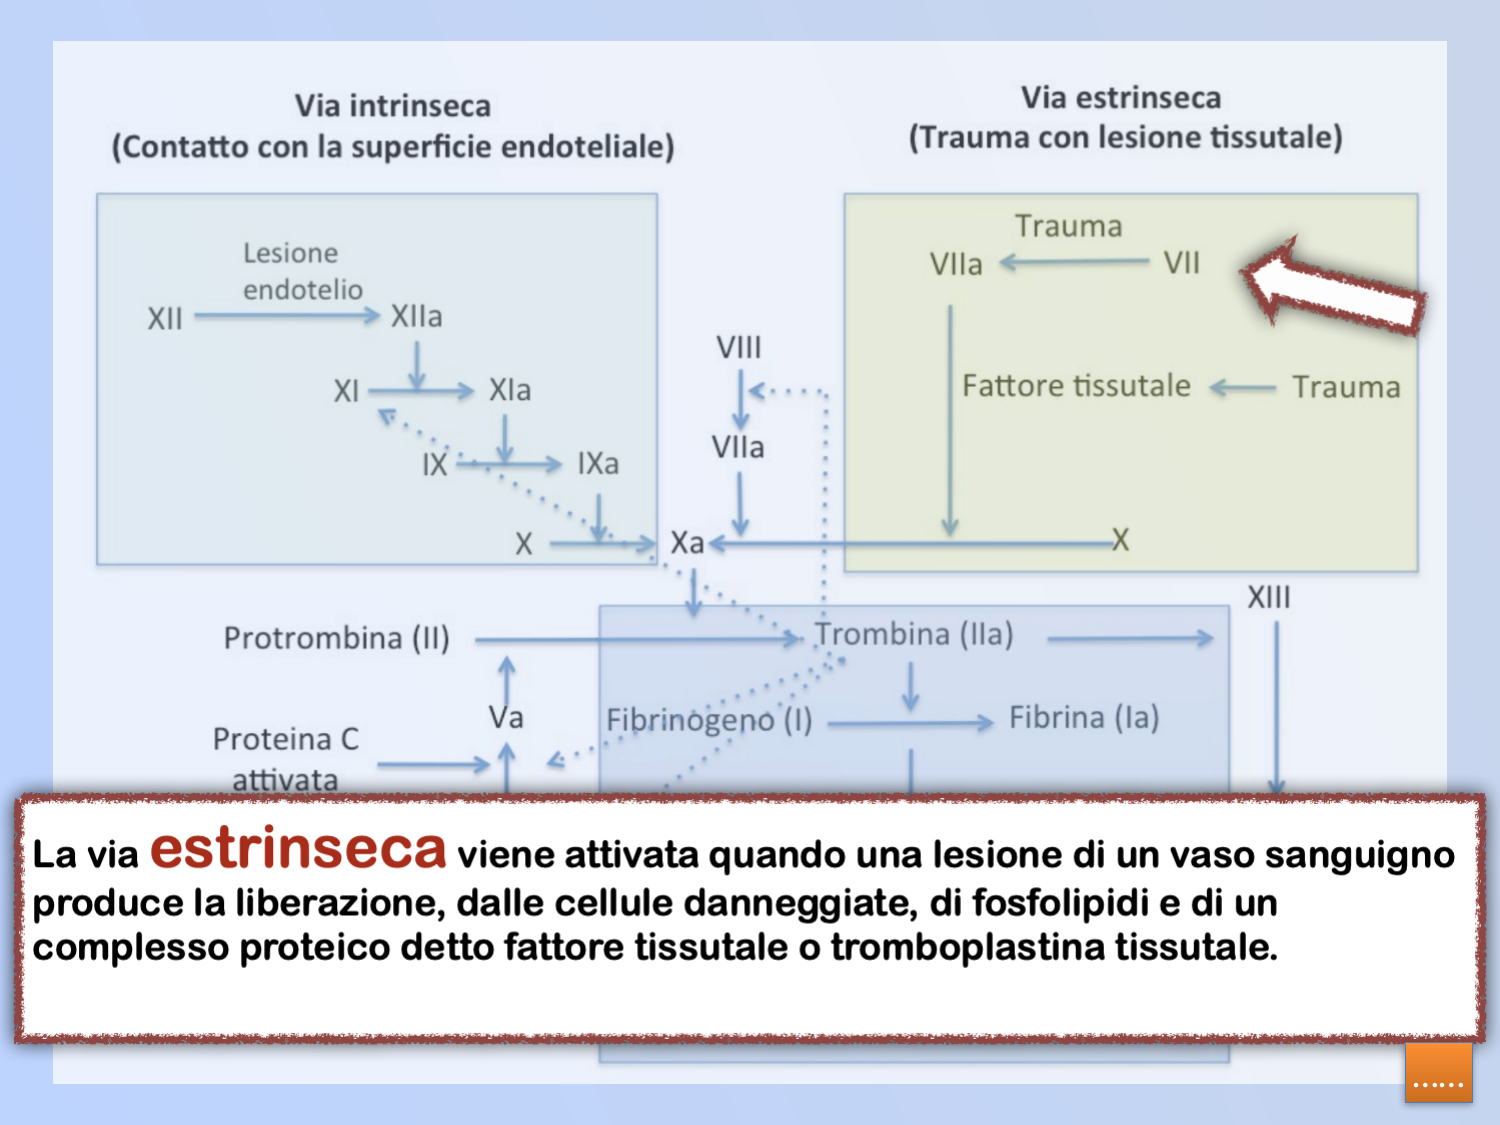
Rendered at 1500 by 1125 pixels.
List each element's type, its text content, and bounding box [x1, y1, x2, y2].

picture [10, 41, 1489, 1084]
text_box …… [1405, 1056, 1473, 1103]
